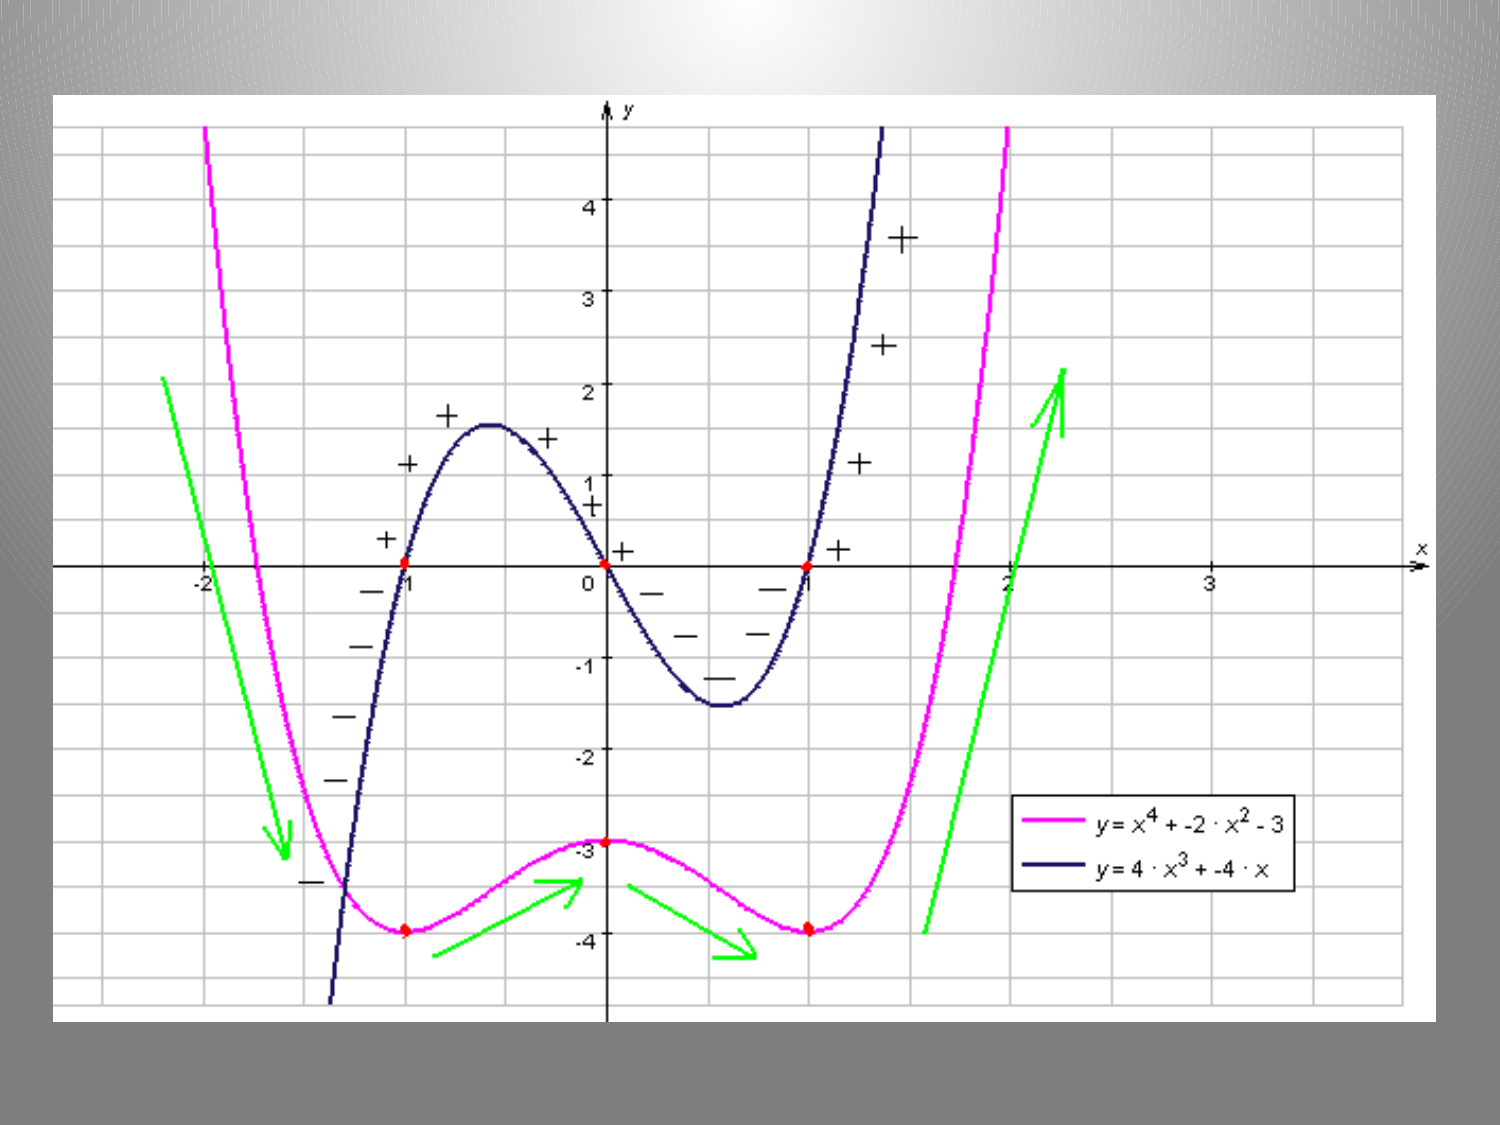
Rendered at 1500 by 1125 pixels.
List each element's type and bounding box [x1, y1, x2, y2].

picture [52, 95, 1436, 1022]
